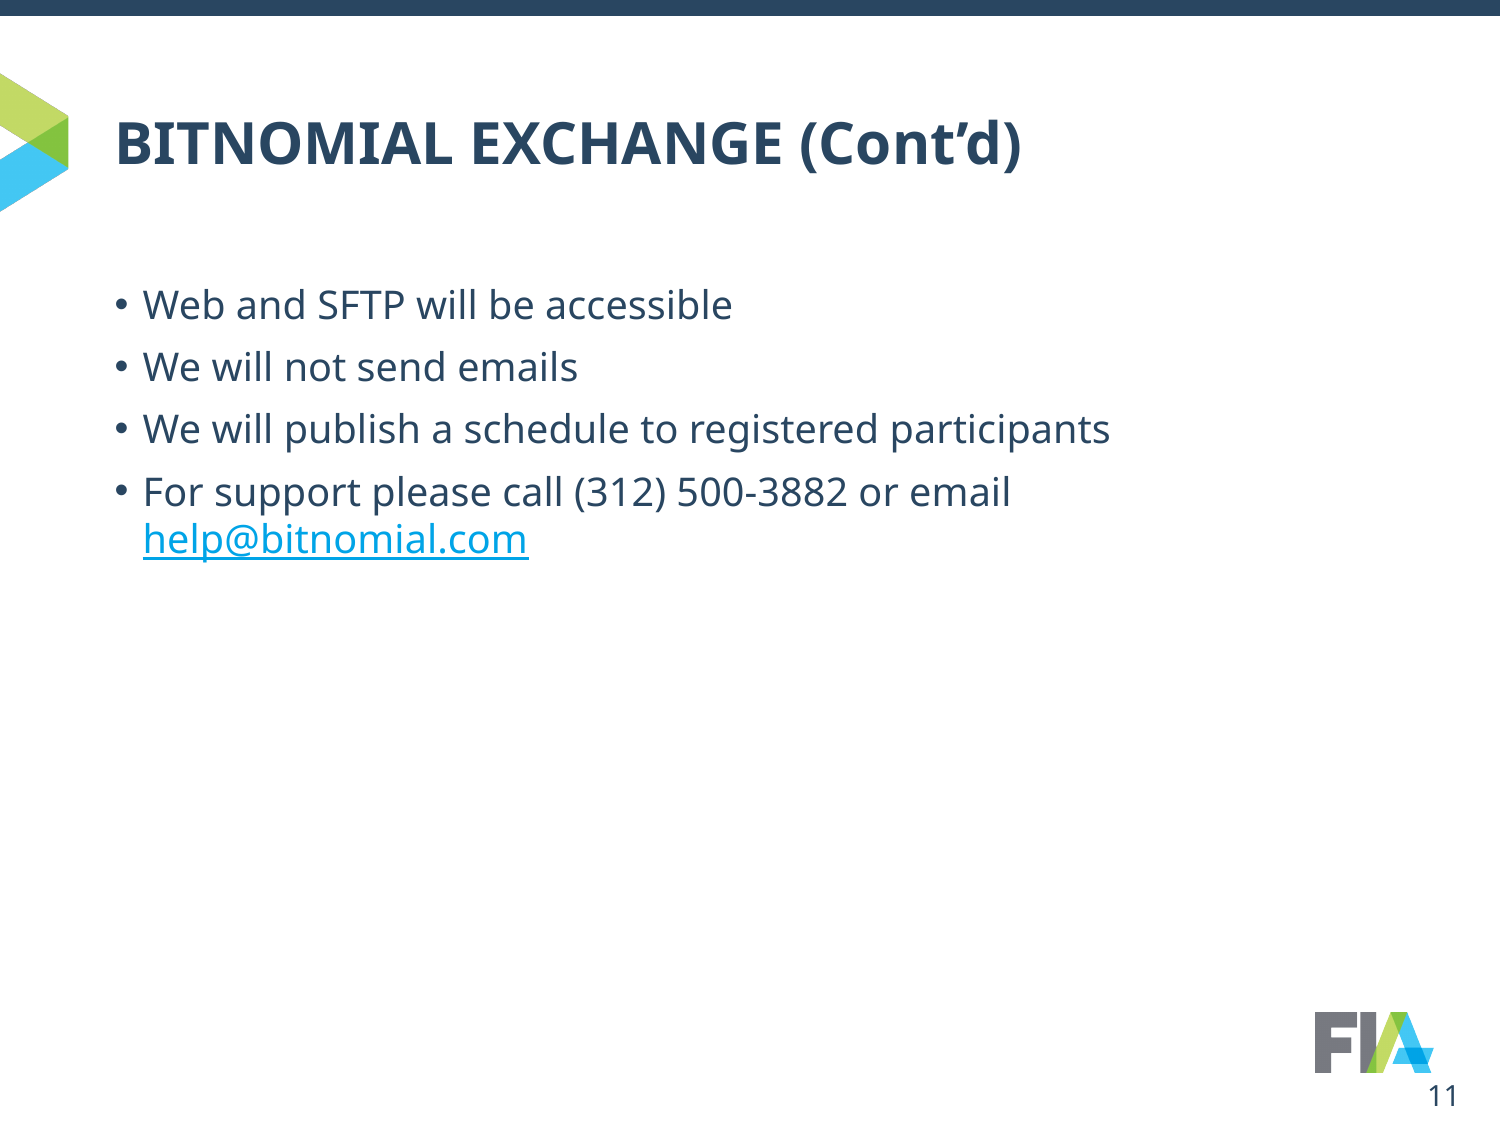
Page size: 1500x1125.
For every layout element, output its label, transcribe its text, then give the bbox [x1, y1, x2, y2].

text_box BITNOMIAL EXCHANGE (Cont’d) [99, 46, 1274, 245]
text_box Web and SFTP will be accessible We will not send emails We will publish a schedule to registered participants For support please call (312) 500-3882 or email help@bitnomial.com [99, 272, 1325, 920]
picture [1315, 1012, 1434, 1073]
